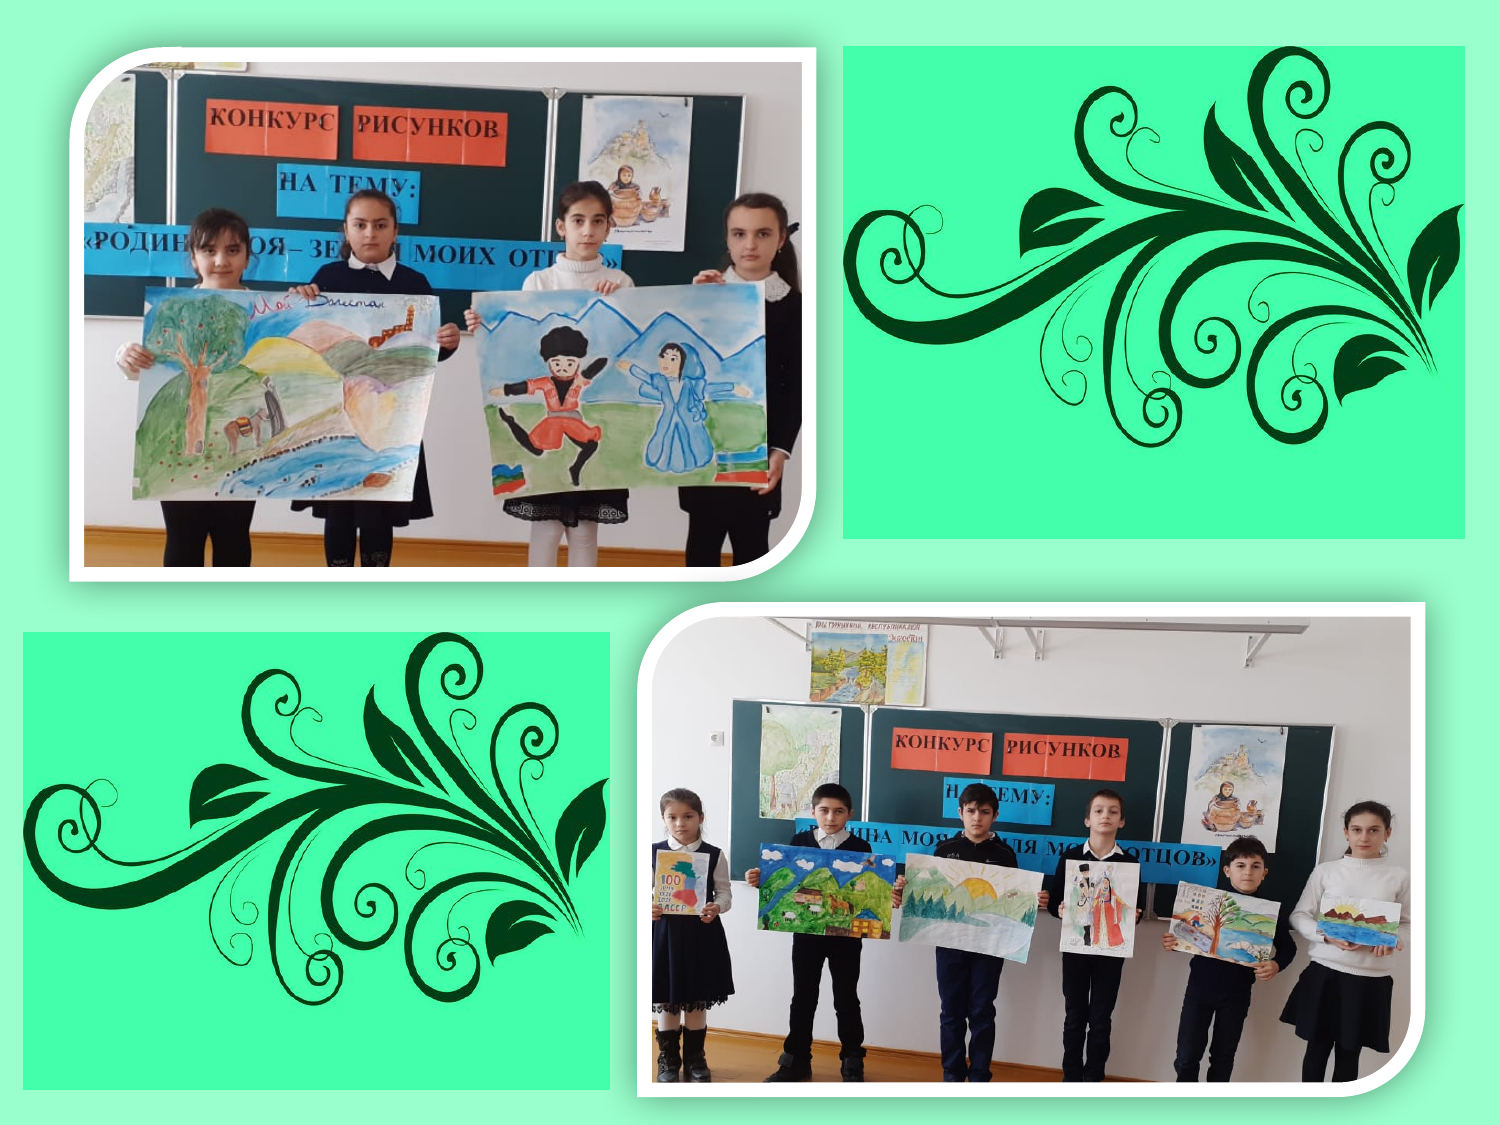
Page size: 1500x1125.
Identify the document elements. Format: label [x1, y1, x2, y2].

picture [644, 609, 1419, 1091]
picture [76, 54, 810, 575]
picture [843, 46, 1466, 540]
picture [23, 632, 610, 1091]
